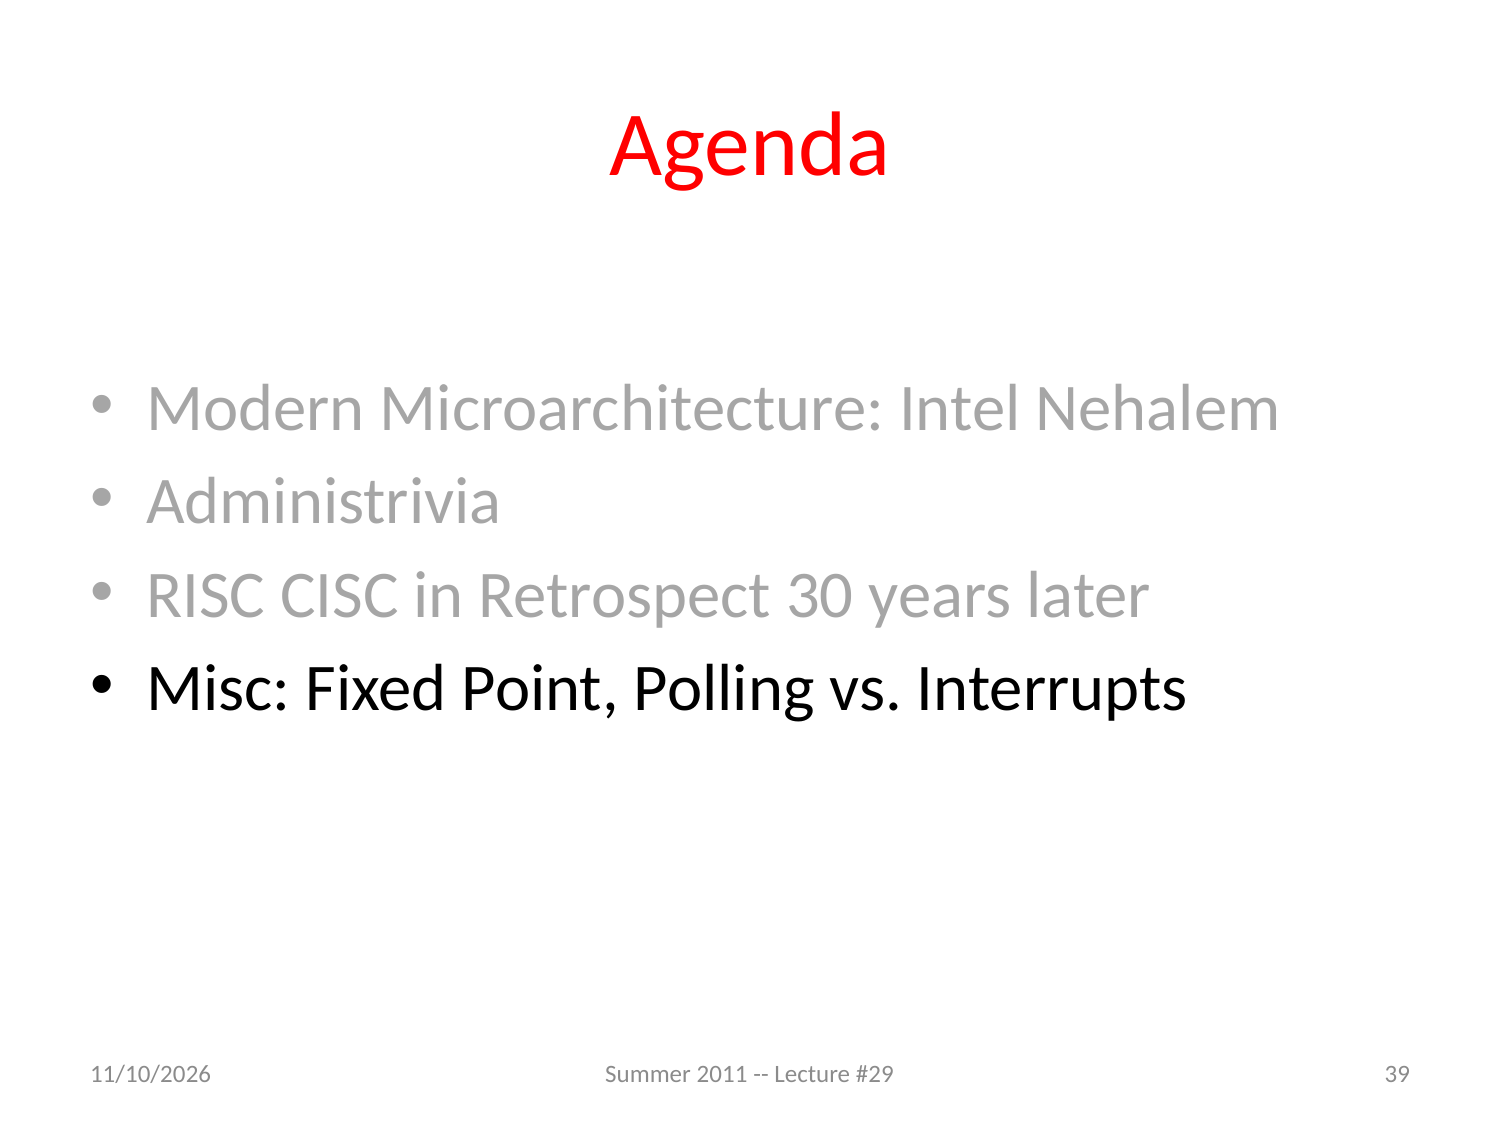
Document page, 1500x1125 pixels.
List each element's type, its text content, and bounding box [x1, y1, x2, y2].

slide_number 39 [1074, 1042, 1425, 1103]
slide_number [75, 1042, 425, 1103]
footer Summer 2011 -- Lecture #29 [512, 1042, 988, 1103]
title Agenda [75, 45, 1425, 233]
list Modern Microarchitecture: Intel Nehalem Administrivia RISC CISC in Retrospect 30 years later Misc: Fixed Point, Polling vs. Interrupts [75, 262, 1453, 1005]
